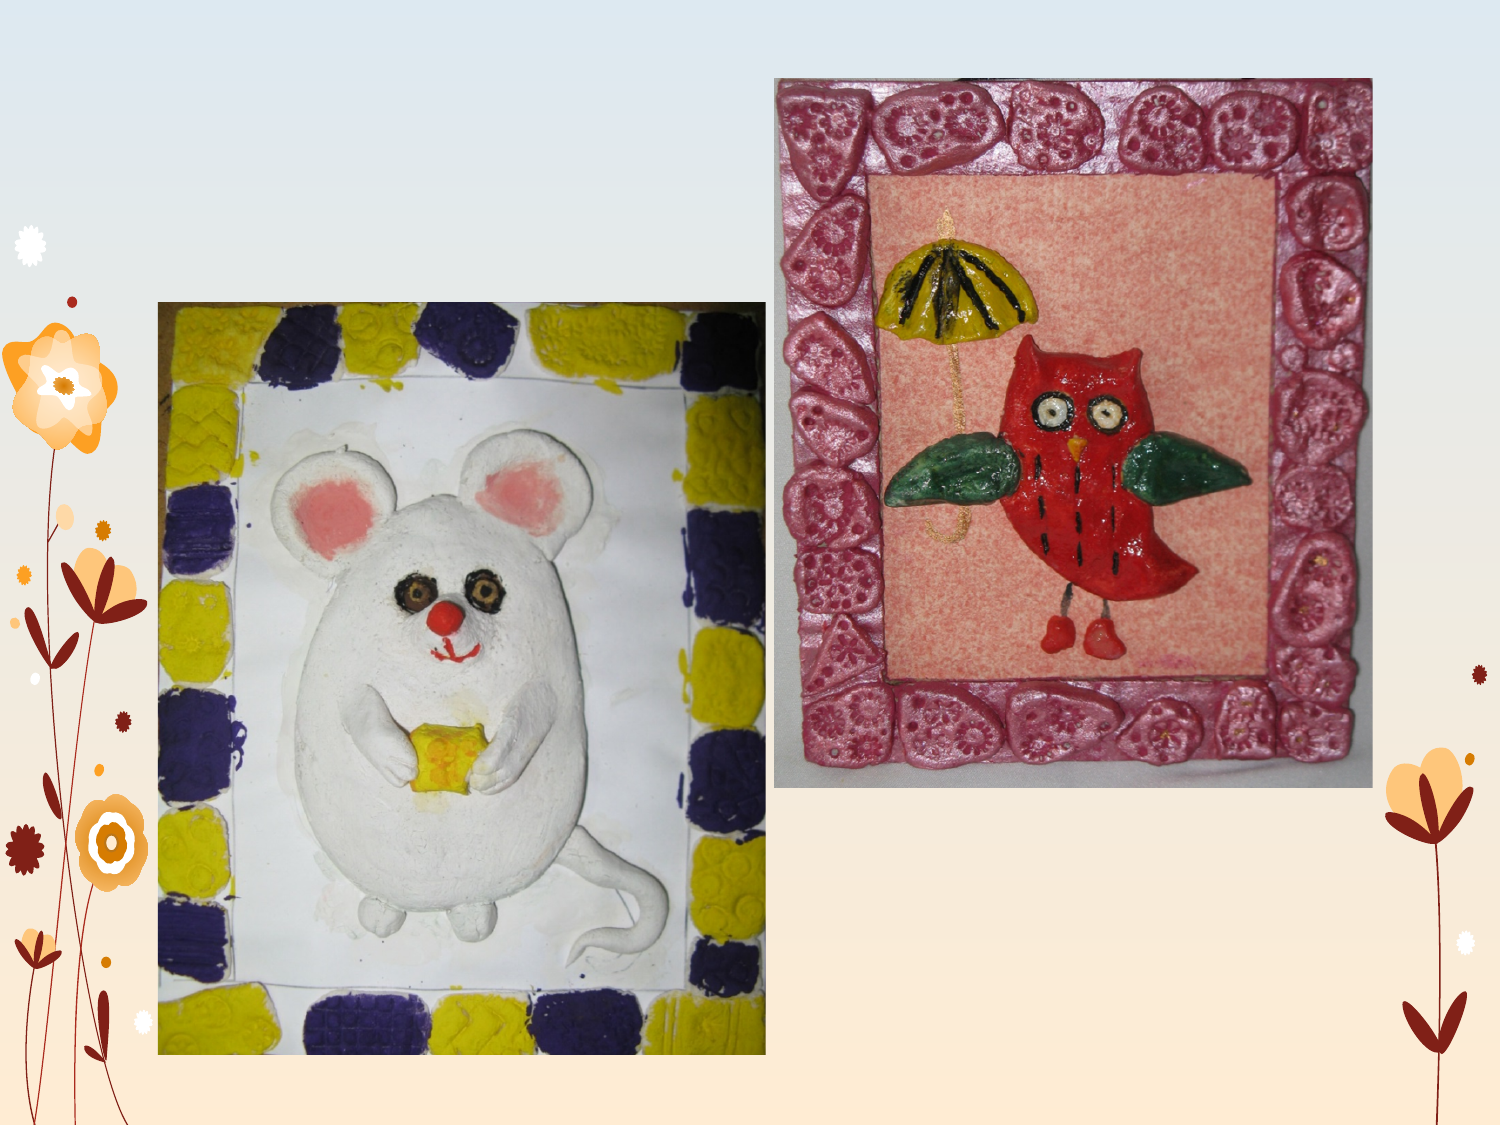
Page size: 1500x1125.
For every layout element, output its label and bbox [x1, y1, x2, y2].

picture [773, 78, 1373, 788]
picture [158, 983, 766, 1055]
list [85, 374, 838, 983]
picture [158, 302, 766, 374]
